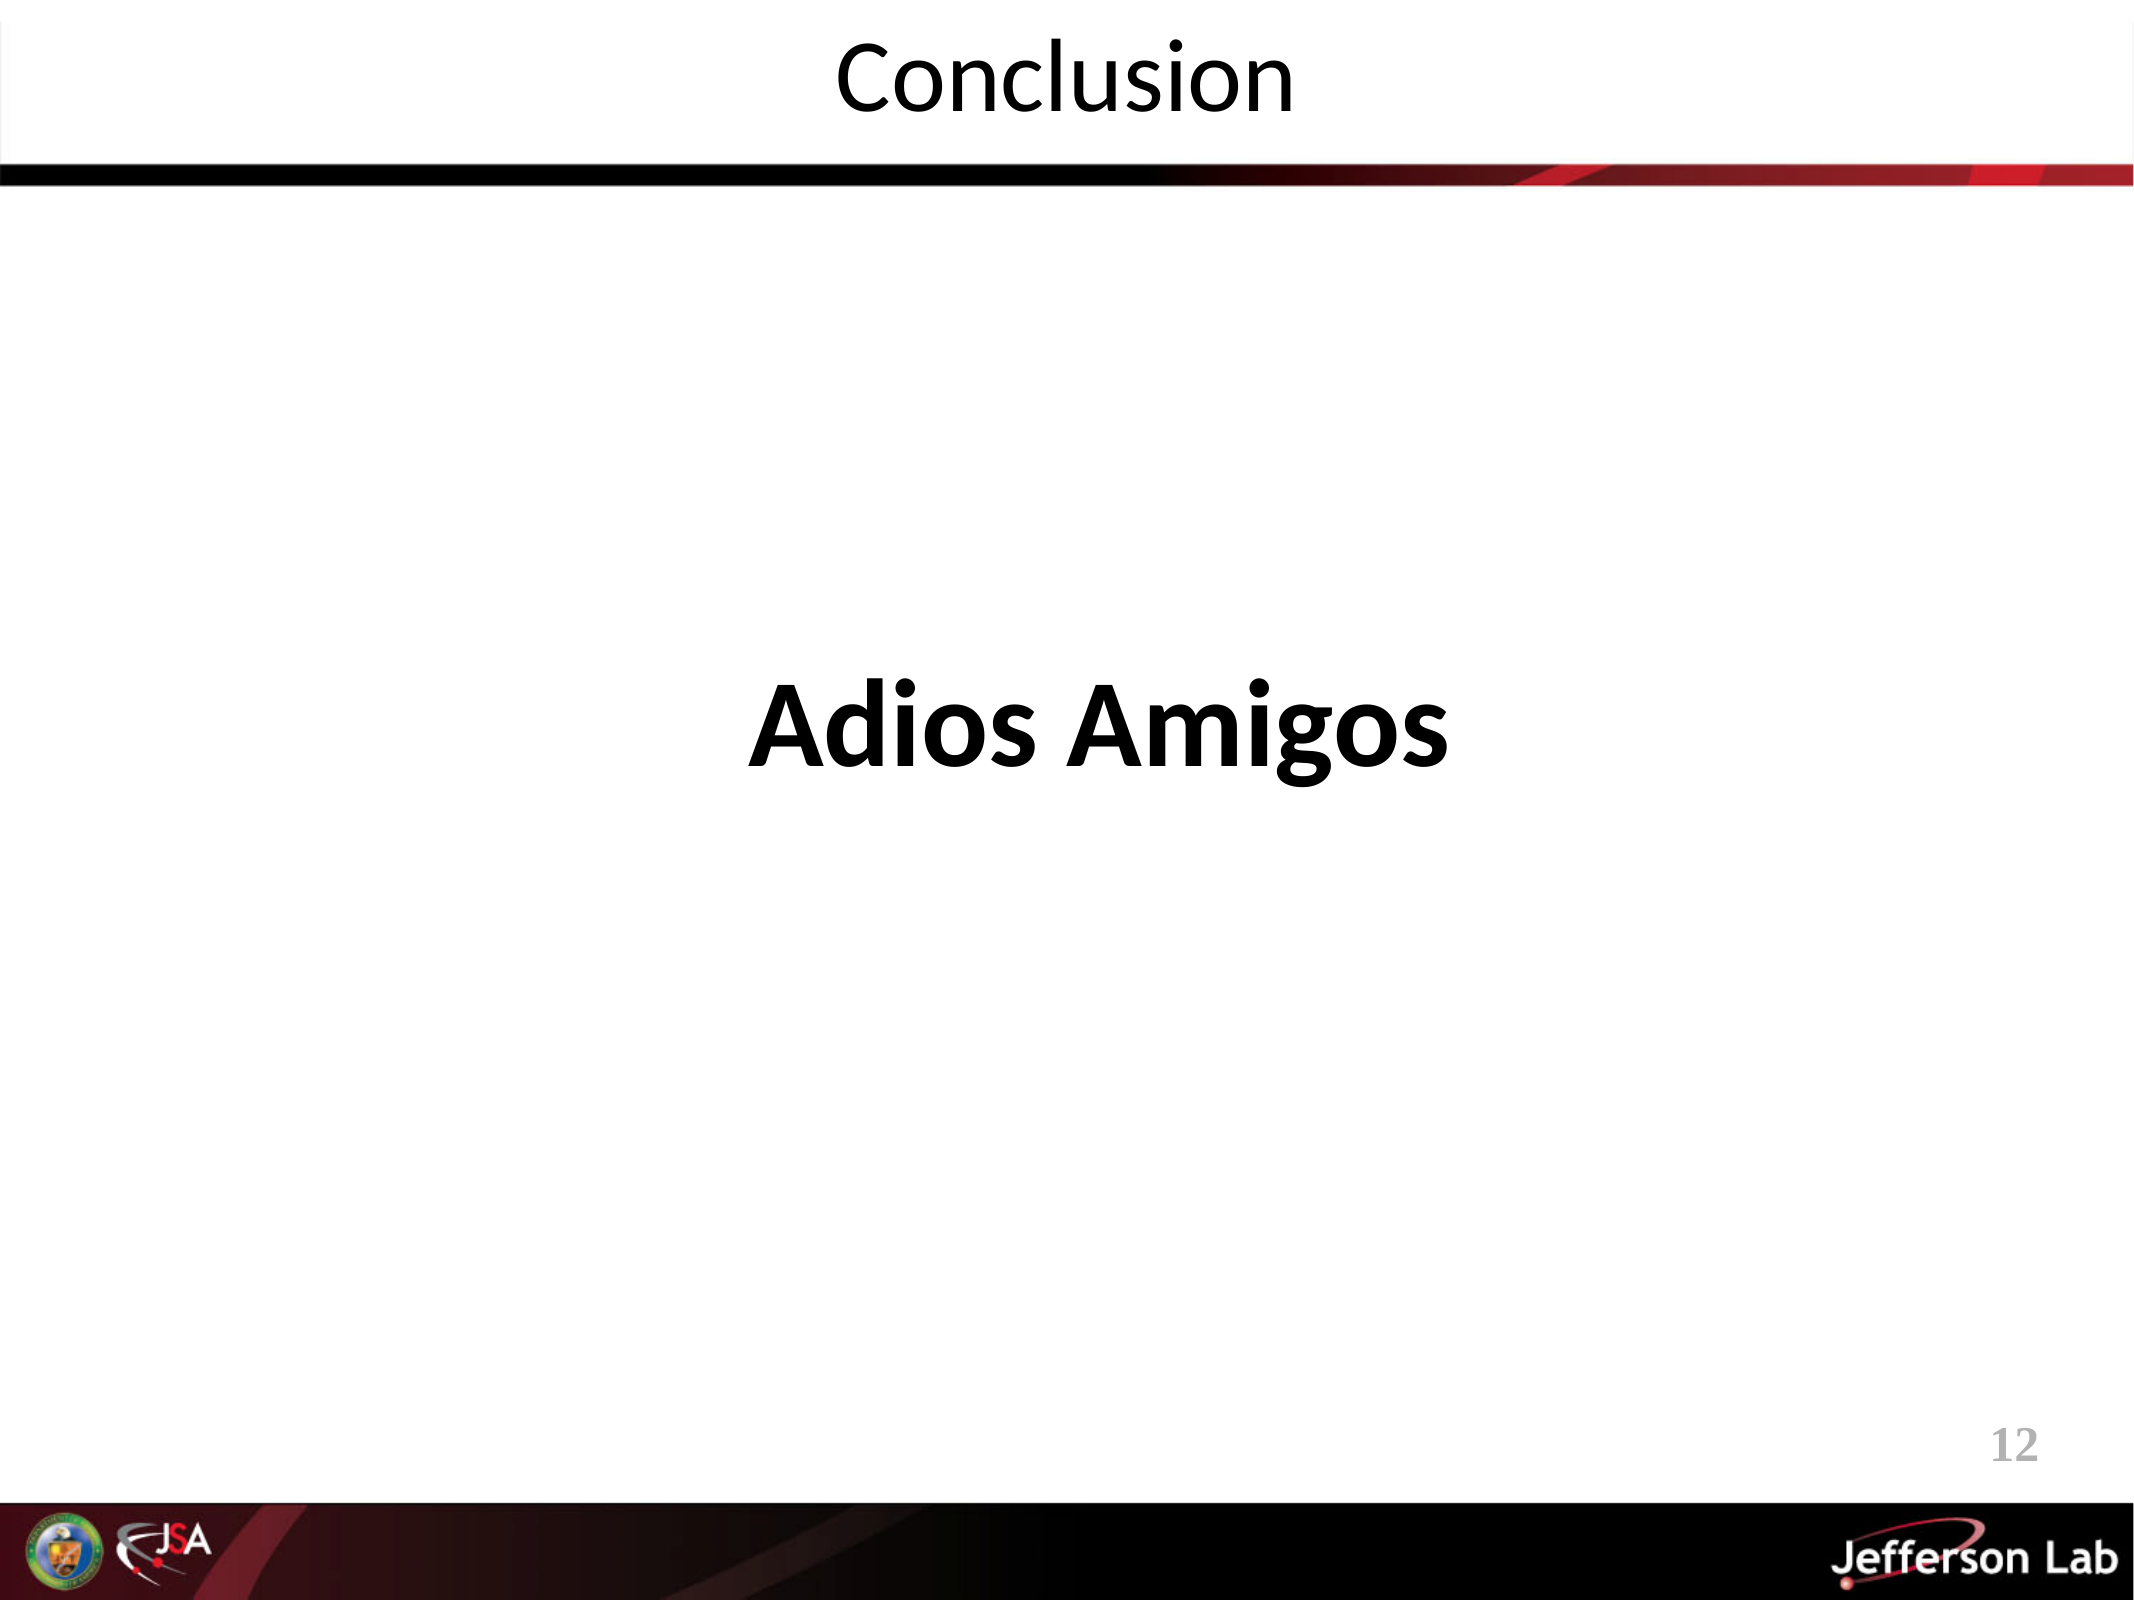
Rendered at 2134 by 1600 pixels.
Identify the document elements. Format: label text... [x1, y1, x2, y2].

list Adios Amigos [151, 198, 2041, 1499]
title Conclusion [160, 0, 1973, 161]
picture [0, 0, 2134, 1600]
slide_number 12 [1934, 1398, 2055, 1484]
